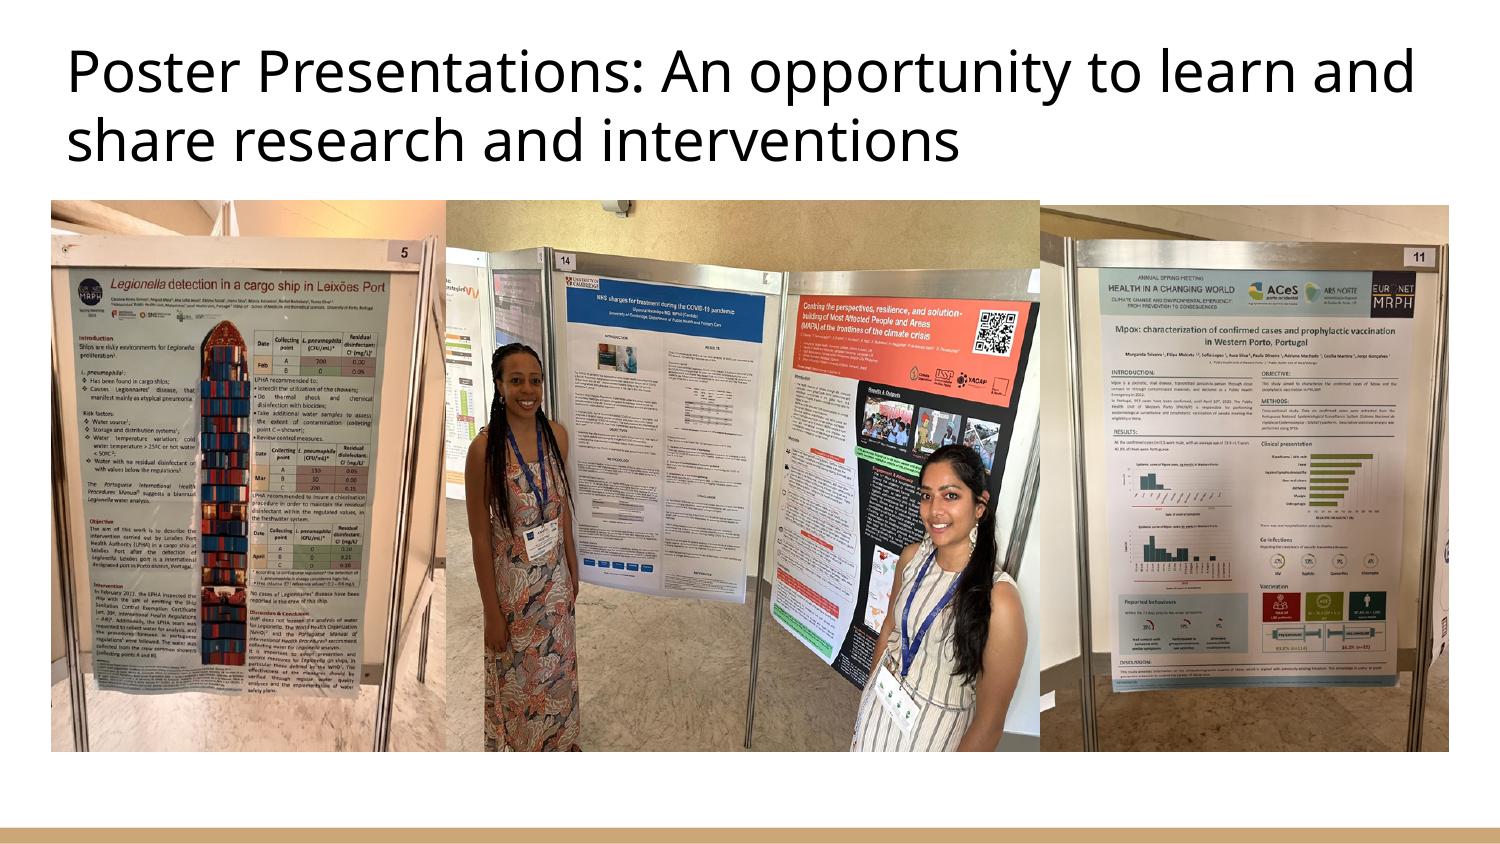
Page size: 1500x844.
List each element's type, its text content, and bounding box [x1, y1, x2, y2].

picture [50, 200, 1450, 752]
title Poster Presentations: An opportunity to learn and share research and interventions [51, 51, 1449, 189]
